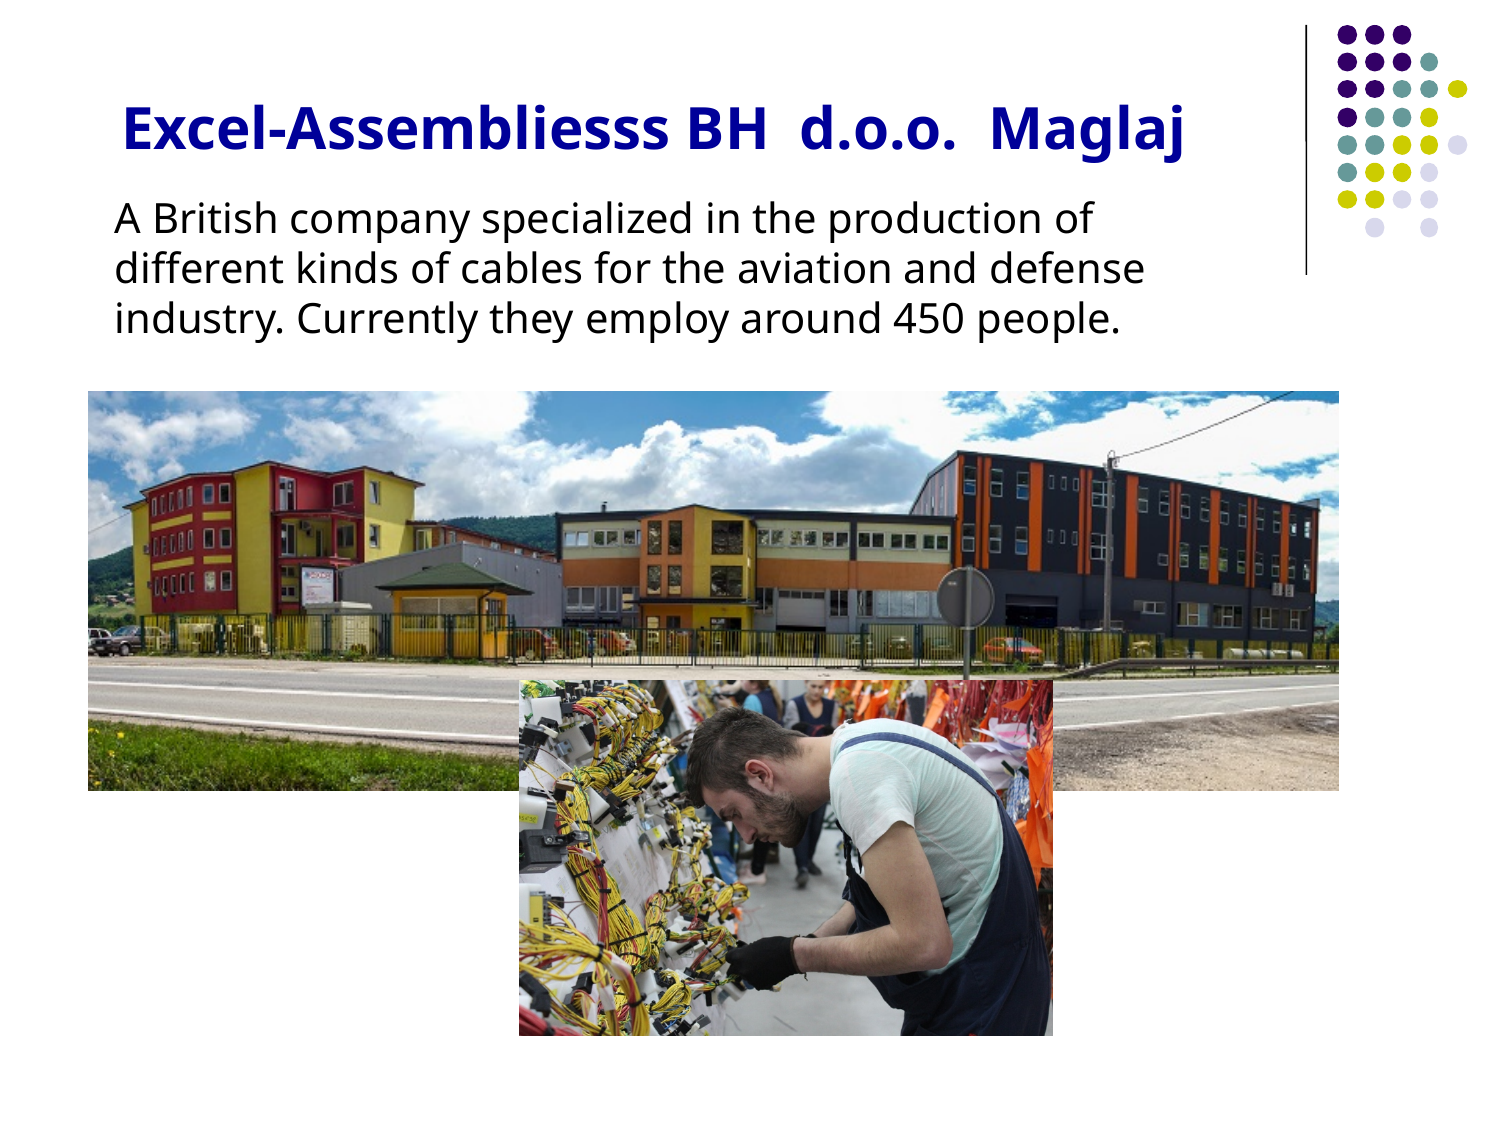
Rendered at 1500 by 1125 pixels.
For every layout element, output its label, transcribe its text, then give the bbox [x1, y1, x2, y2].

text_box Excel-Assembliesss BH d.o.o. Maglaj [106, 84, 1264, 169]
picture [88, 390, 1339, 1037]
text_box A British company specialized in the production of different kinds of cables for the aviation and defense industry. Currently they employ around 450 people. [100, 184, 1288, 350]
